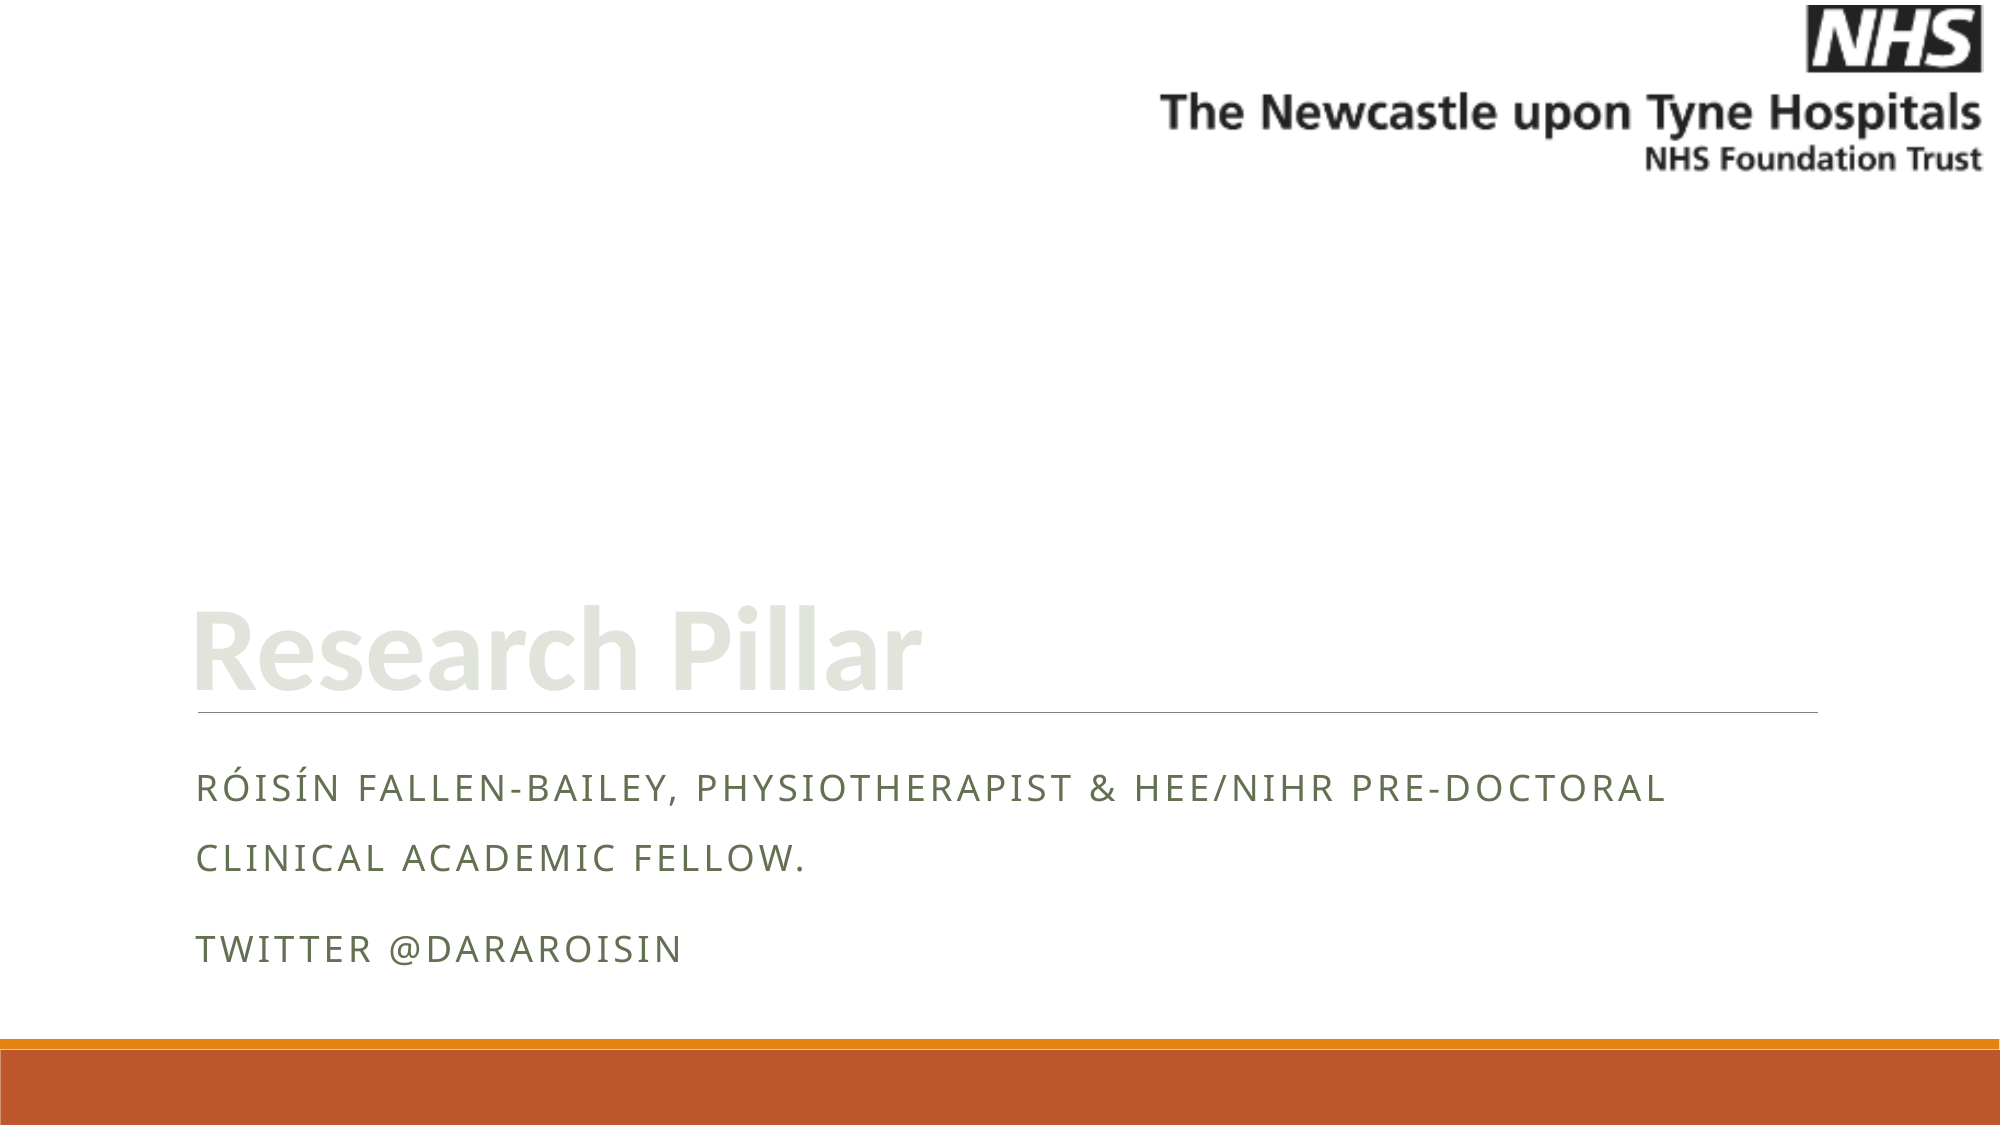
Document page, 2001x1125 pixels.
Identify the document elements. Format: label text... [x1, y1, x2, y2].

text_box Research Pillar [42, 562, 1074, 723]
subtitle Róisín Fallen-Bailey, Physiotherapist & HEE/NIHR Pre-doctoral clinical academic fellow. Twitter @DaraRoisin [180, 730, 1831, 978]
picture [1150, 4, 1984, 207]
